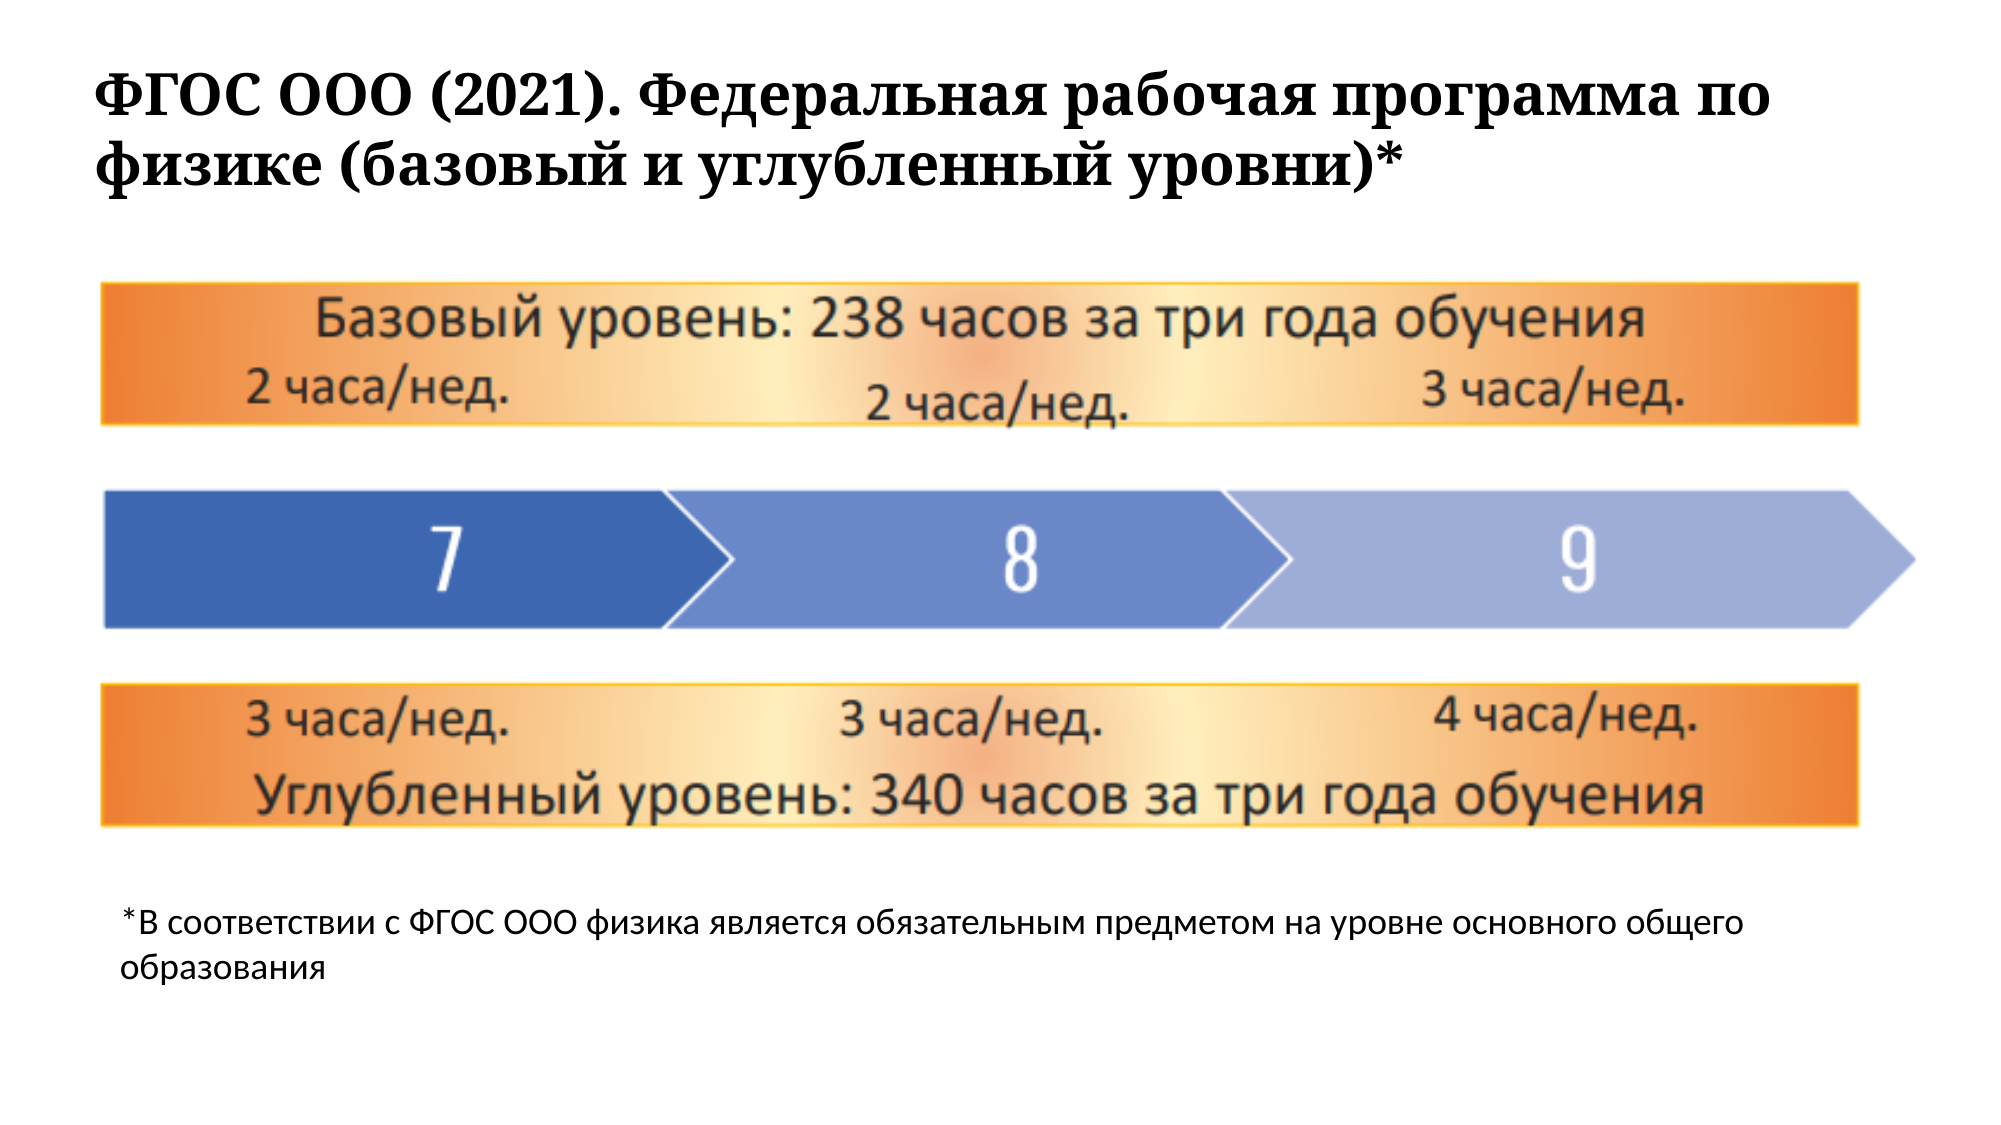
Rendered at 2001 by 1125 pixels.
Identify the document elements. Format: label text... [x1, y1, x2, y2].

text_box *В соответствии с ФГОС ООО физика является обязательным предметом на уровне основного общего образования [105, 889, 1895, 995]
picture [79, 271, 1947, 862]
text_box ФГОС ООО (2021). Федеральная рабочая программа по физике (базовый и углубленный уровни)* [80, 49, 1947, 205]
